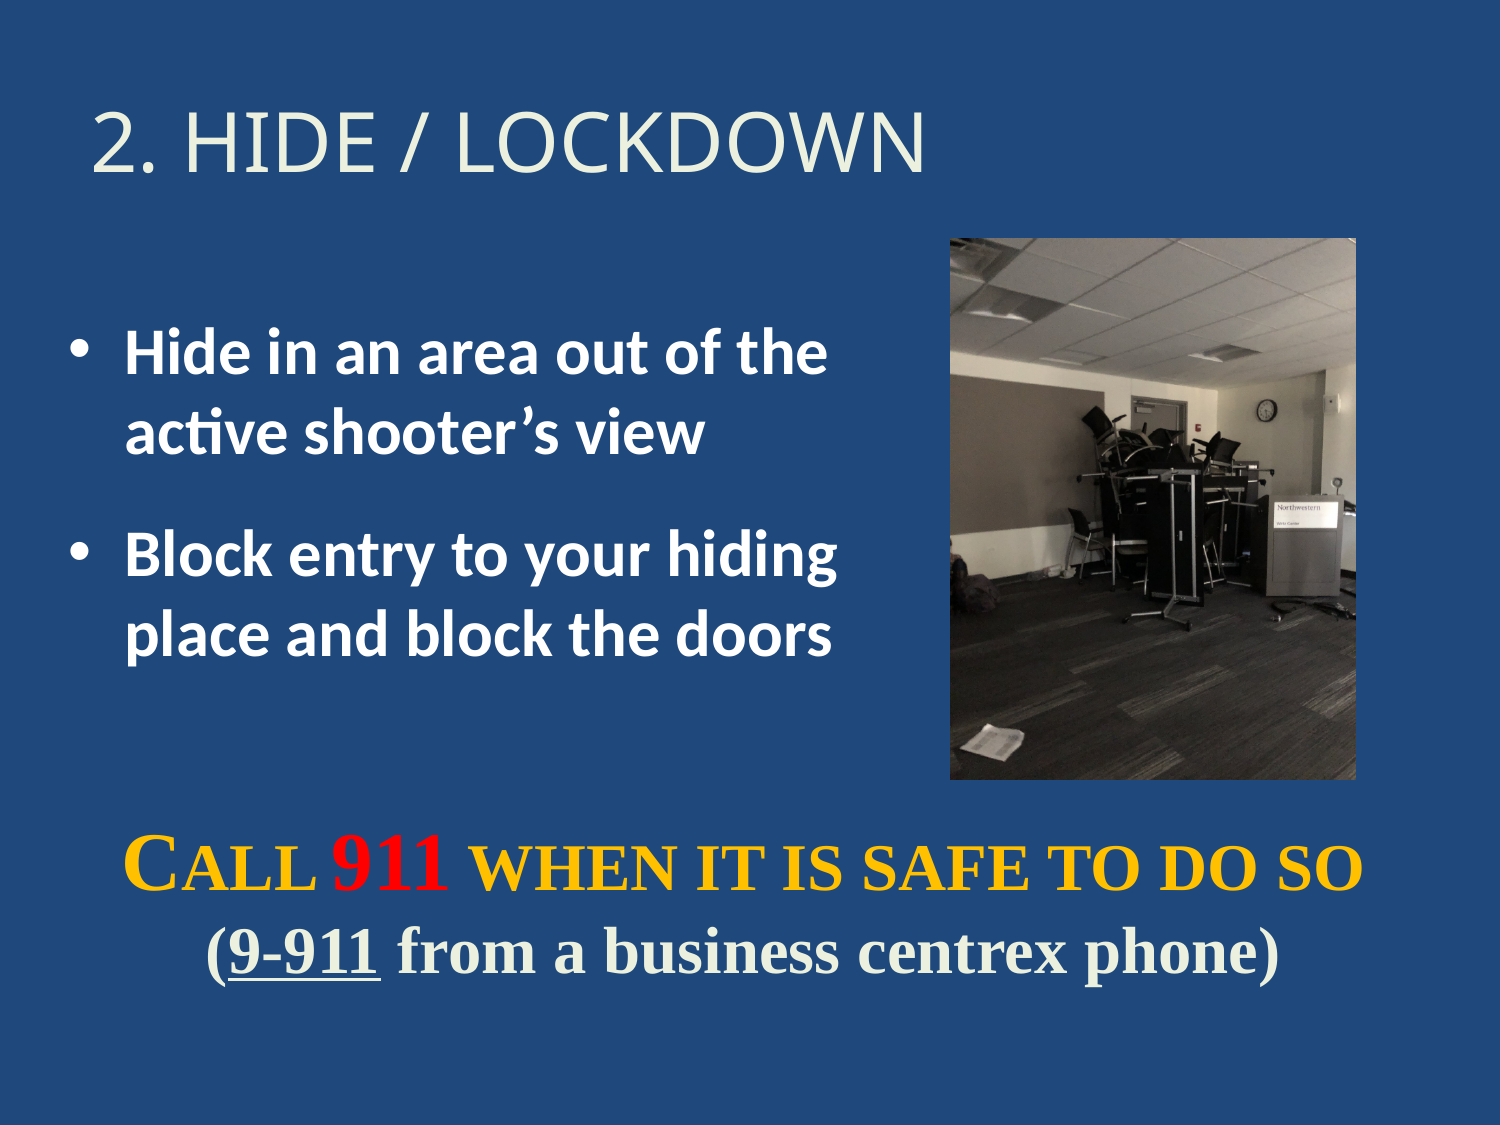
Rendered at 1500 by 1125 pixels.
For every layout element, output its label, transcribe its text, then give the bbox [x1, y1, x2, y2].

title 2. HIDE / LOCKDOWN [75, 45, 1425, 233]
picture [949, 238, 1356, 780]
text_box CALL 911 WHEN IT IS SAFE TO DO SO (9-911 from a business centrex phone) [87, 800, 1400, 995]
list Hide in an area out of the active shooter’s view Block entry to your hiding place and block the doors [52, 299, 928, 1043]
